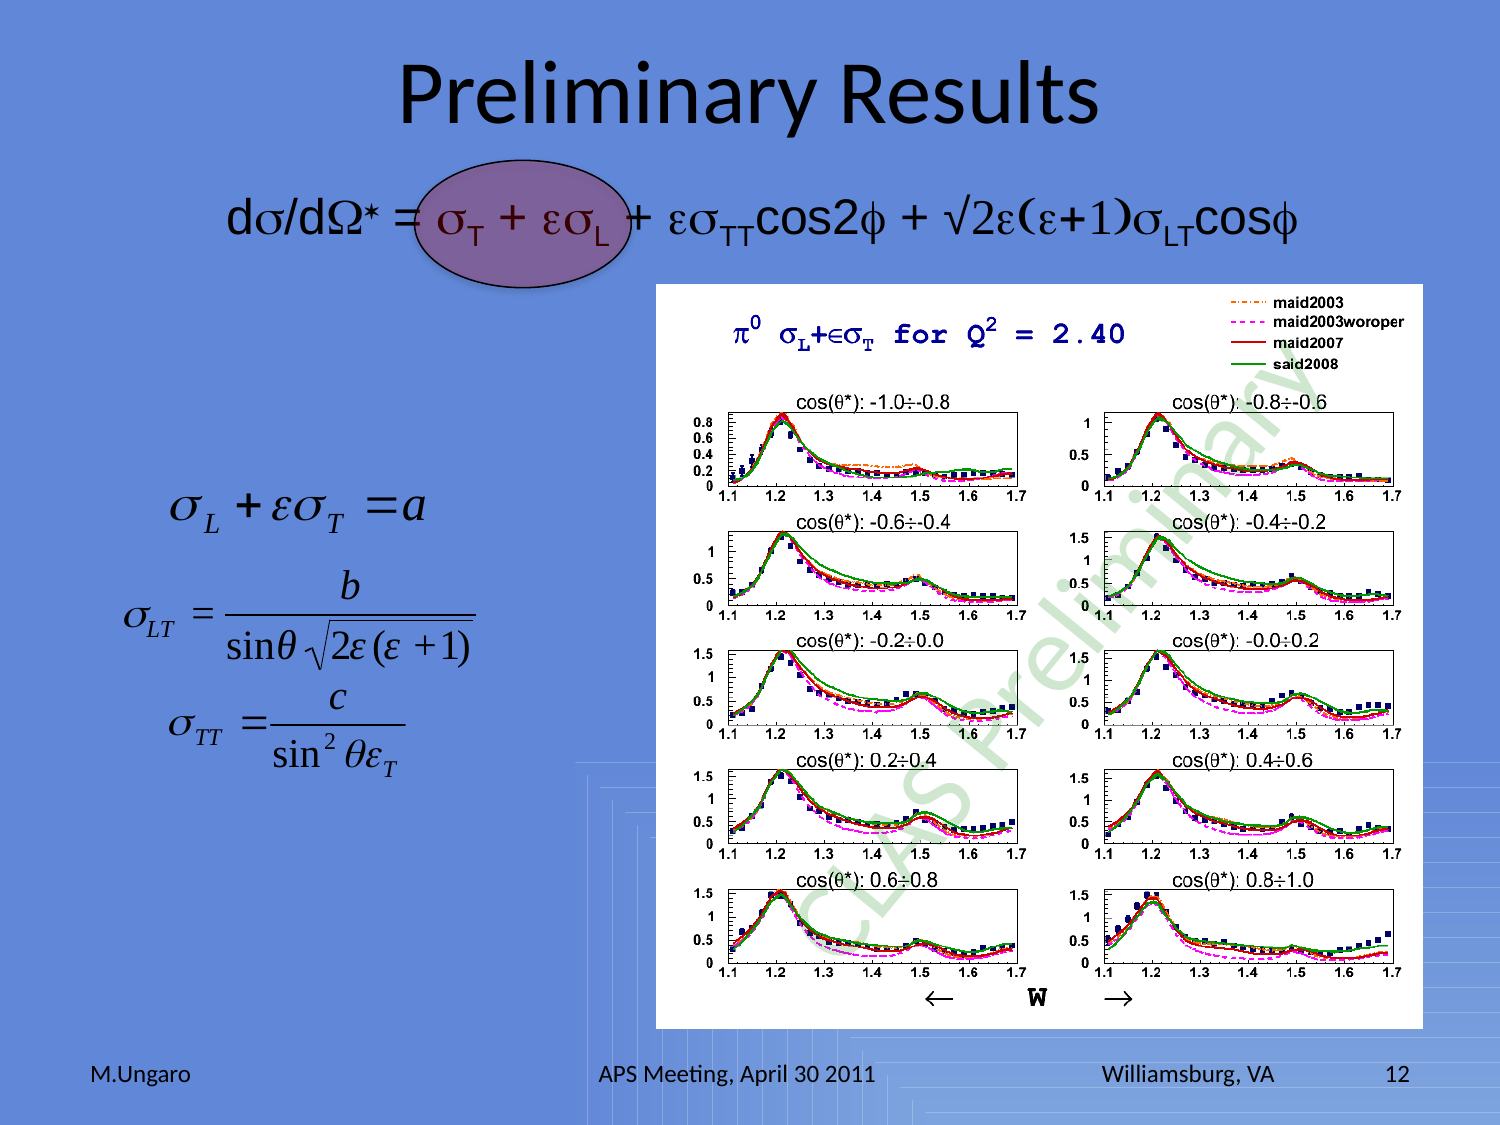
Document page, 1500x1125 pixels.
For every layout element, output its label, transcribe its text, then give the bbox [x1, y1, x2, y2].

text_box ds/dW* = sT + esL + esTTcos2f + √2e(e+1)sLTcosf [137, 177, 443, 261]
text_box ds/dW* = sT + esL + esTTcos2f + √2e(e+1)sLTcosf [602, 177, 1388, 261]
slide_number M.Ungaro [75, 1042, 425, 1103]
title Preliminary Results [112, 24, 1388, 150]
footer APS Meeting, April 30 2011 [425, 1042, 1050, 1103]
slide_number 12 [1074, 1042, 1425, 1103]
text_box [413, 159, 633, 289]
picture [655, 284, 1424, 1029]
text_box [116, 470, 483, 788]
